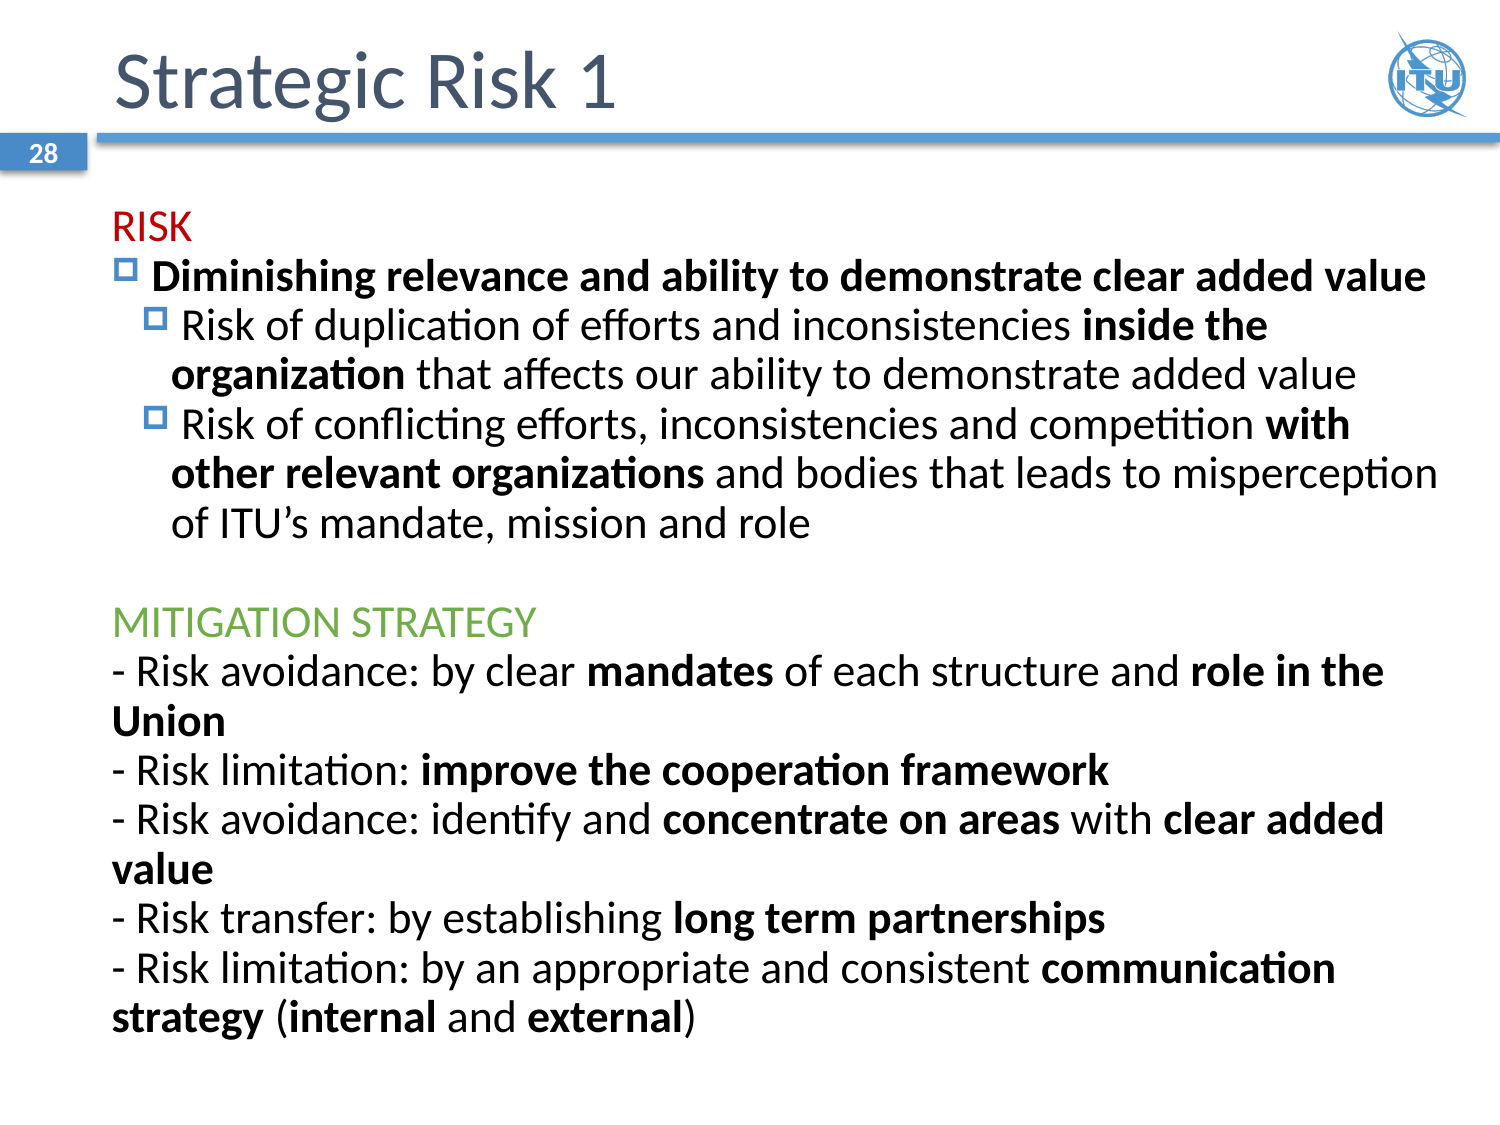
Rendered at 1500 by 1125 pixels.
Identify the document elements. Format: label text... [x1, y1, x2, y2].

text_box Risk Diminishing relevance and ability to demonstrate clear added value Risk of duplication of efforts and inconsistencies inside the organization that affects our ability to demonstrate added value Risk of conflicting efforts, inconsistencies and competition with other relevant organizations and bodies that leads to misperception of ITU’s mandate, mission and role Mitigation Strategy - Risk avoidance: by clear mandates of each structure and role in the Union - Risk limitation: improve the cooperation framework - Risk avoidance: identify and concentrate on areas with clear added value - Risk transfer: by establishing long term partnerships - Risk limitation: by an appropriate and consistent communication strategy (internal and external) [99, 196, 1459, 1049]
picture [1387, 30, 1468, 118]
title Strategic Risk 1 [99, 37, 1349, 132]
slide_number 28 [0, 131, 88, 172]
